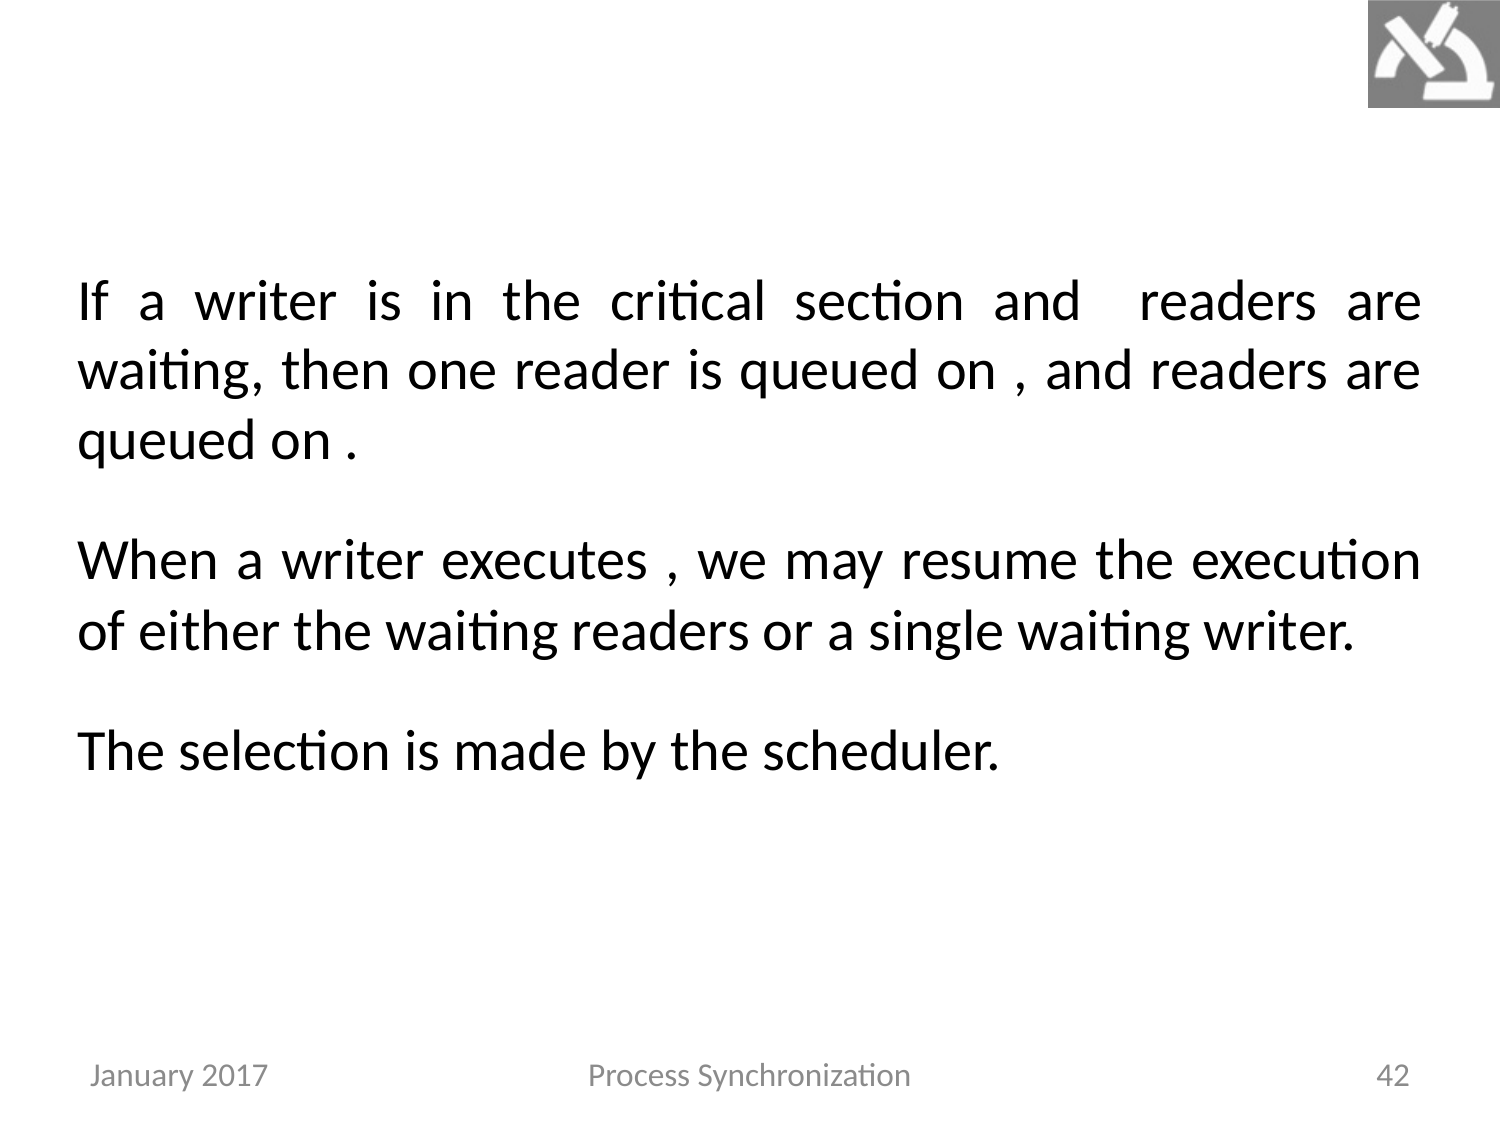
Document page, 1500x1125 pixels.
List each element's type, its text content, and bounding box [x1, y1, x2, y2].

footer Process Synchronization [512, 1042, 988, 1103]
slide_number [75, 1042, 425, 1103]
slide_number 42 [1074, 1042, 1425, 1103]
picture [1368, 0, 1500, 108]
